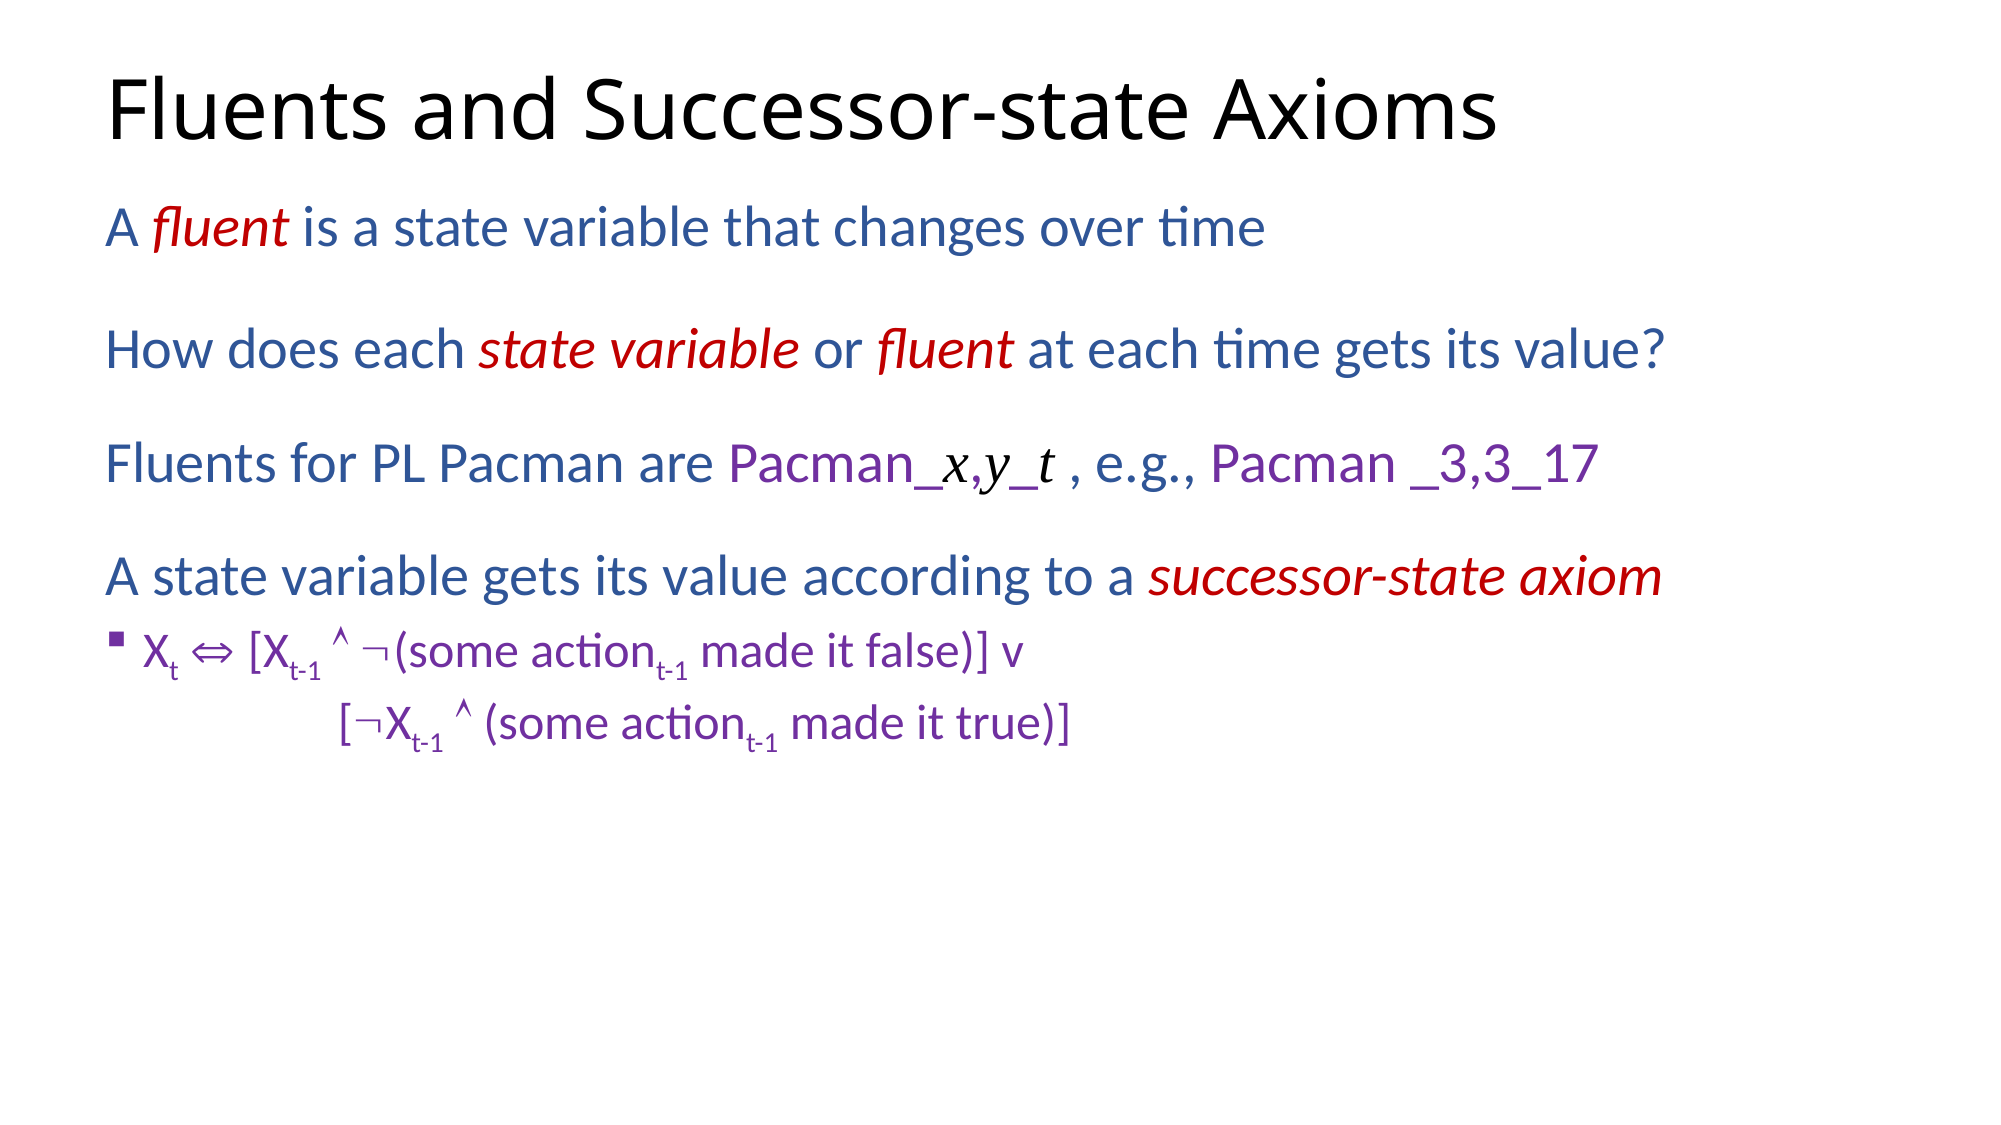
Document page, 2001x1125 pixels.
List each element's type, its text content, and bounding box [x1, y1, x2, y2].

title Fluents and Successor-state Axioms [90, 60, 1816, 164]
list A fluent is a state variable that changes over time How does each state variable or fluent at each time gets its value? Fluents for PL Pacman are Pacman_x,y_t , e.g., Pacman _3,3_17 A state variable gets its value according to a successor-state axiom Xt  [Xt-1  (some actiont-1 made it false)] v [Xt-1  (some actiont-1 made it true)] [90, 188, 2000, 965]
